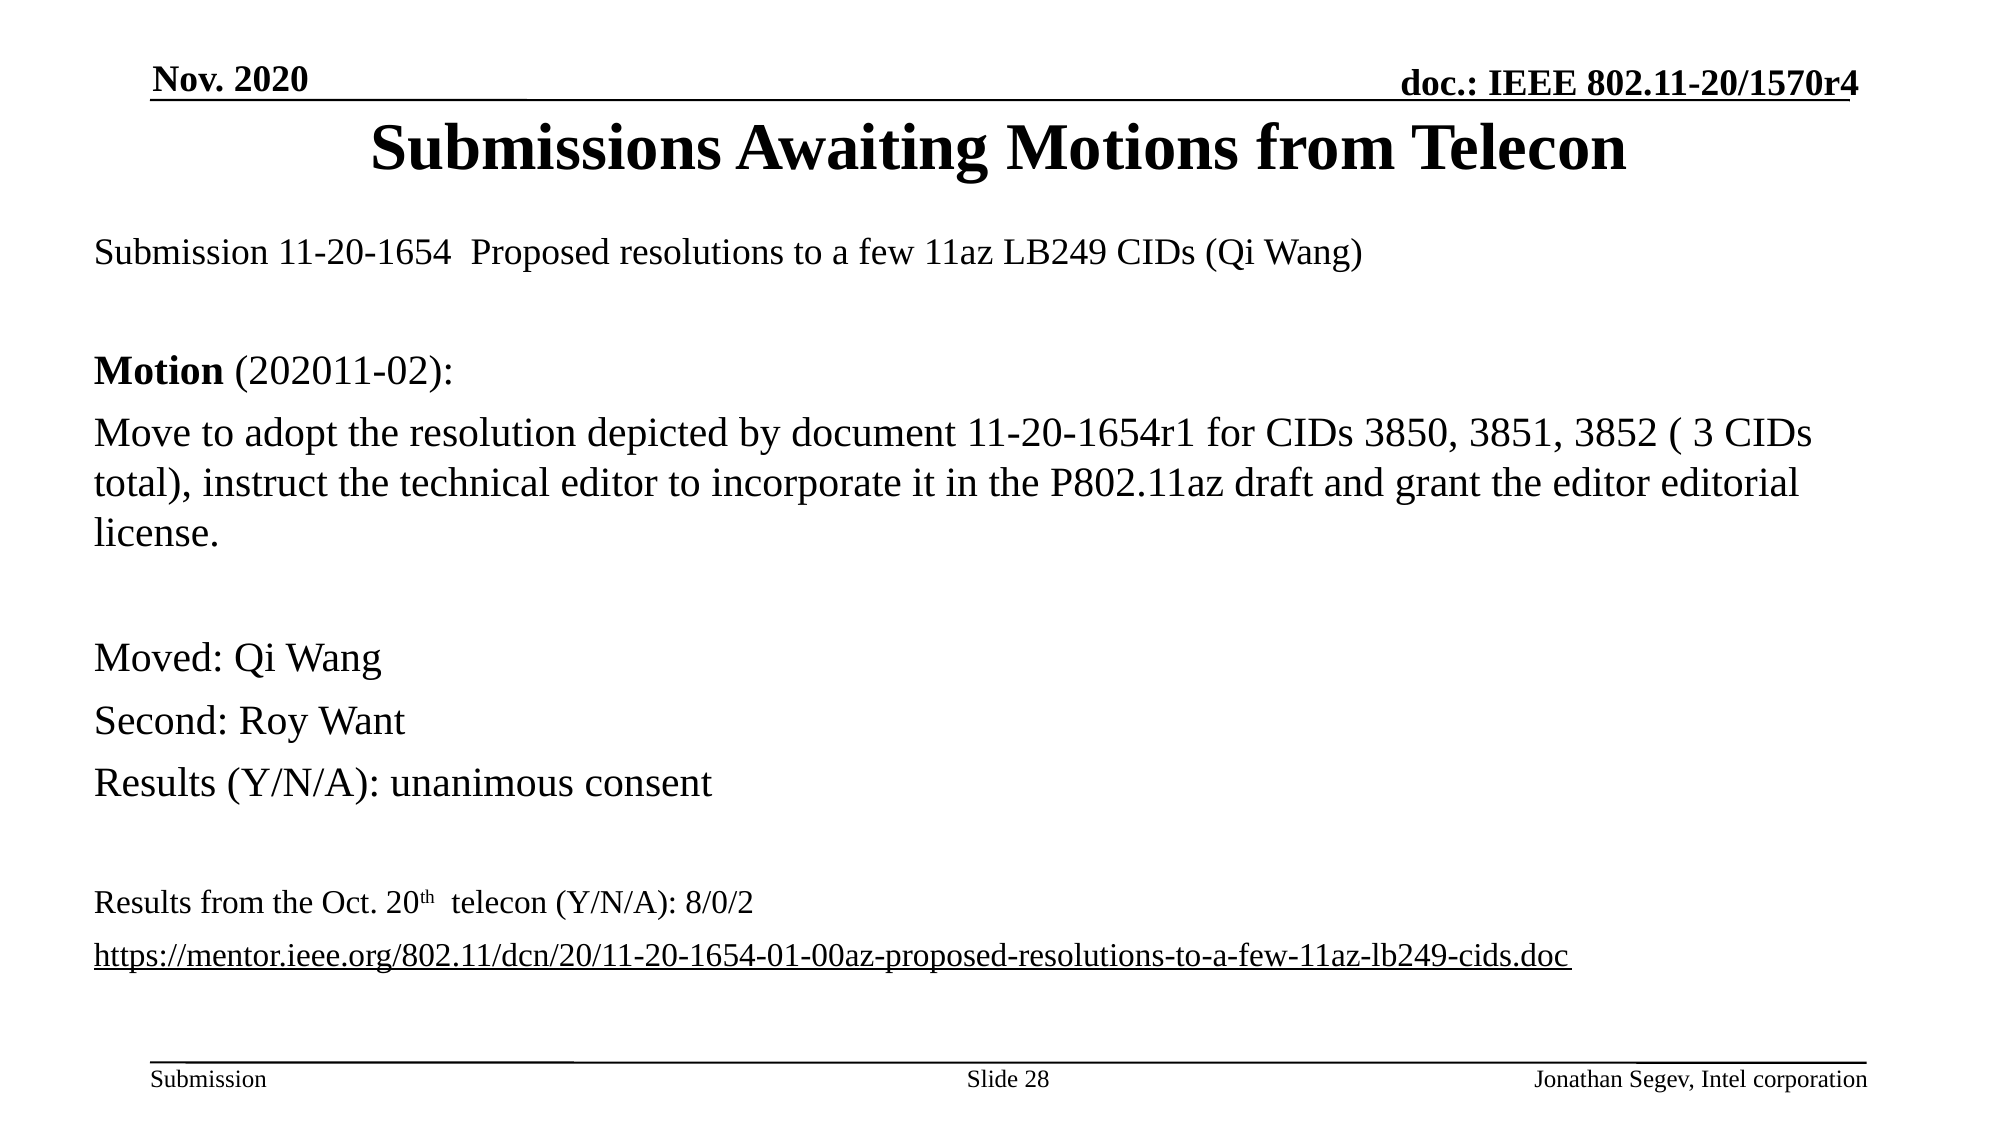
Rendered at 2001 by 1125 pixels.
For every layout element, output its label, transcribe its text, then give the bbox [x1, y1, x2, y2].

footer Jonathan Segev, Intel corporation [1171, 1061, 1869, 1093]
title Submissions Awaiting Motions from Telecon [149, 112, 1850, 173]
slide_number Slide 28 [950, 1061, 1067, 1123]
list Submission 11-20-1654 Proposed resolutions to a few 11az LB249 CIDs (Qi Wang) Motion (202011-02): Move to adopt the resolution depicted by document 11-20-1654r1 for CIDs 3850, 3851, 3852 ( 3 CIDs total), instruct the technical editor to incorporate it in the P802.11az draft and grant the editor editorial license. Moved: Qi Wang Second: Roy Want Results (Y/N/A): unanimous consent Results from the Oct. 20th telecon (Y/N/A): 8/0/2 https://mentor.ieee.org/802.11/dcn/20/11-20-1654-01-00az-proposed-resolutions-to-a-few-11az-lb249-cids.doc [78, 219, 1922, 1000]
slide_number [152, 54, 563, 100]
